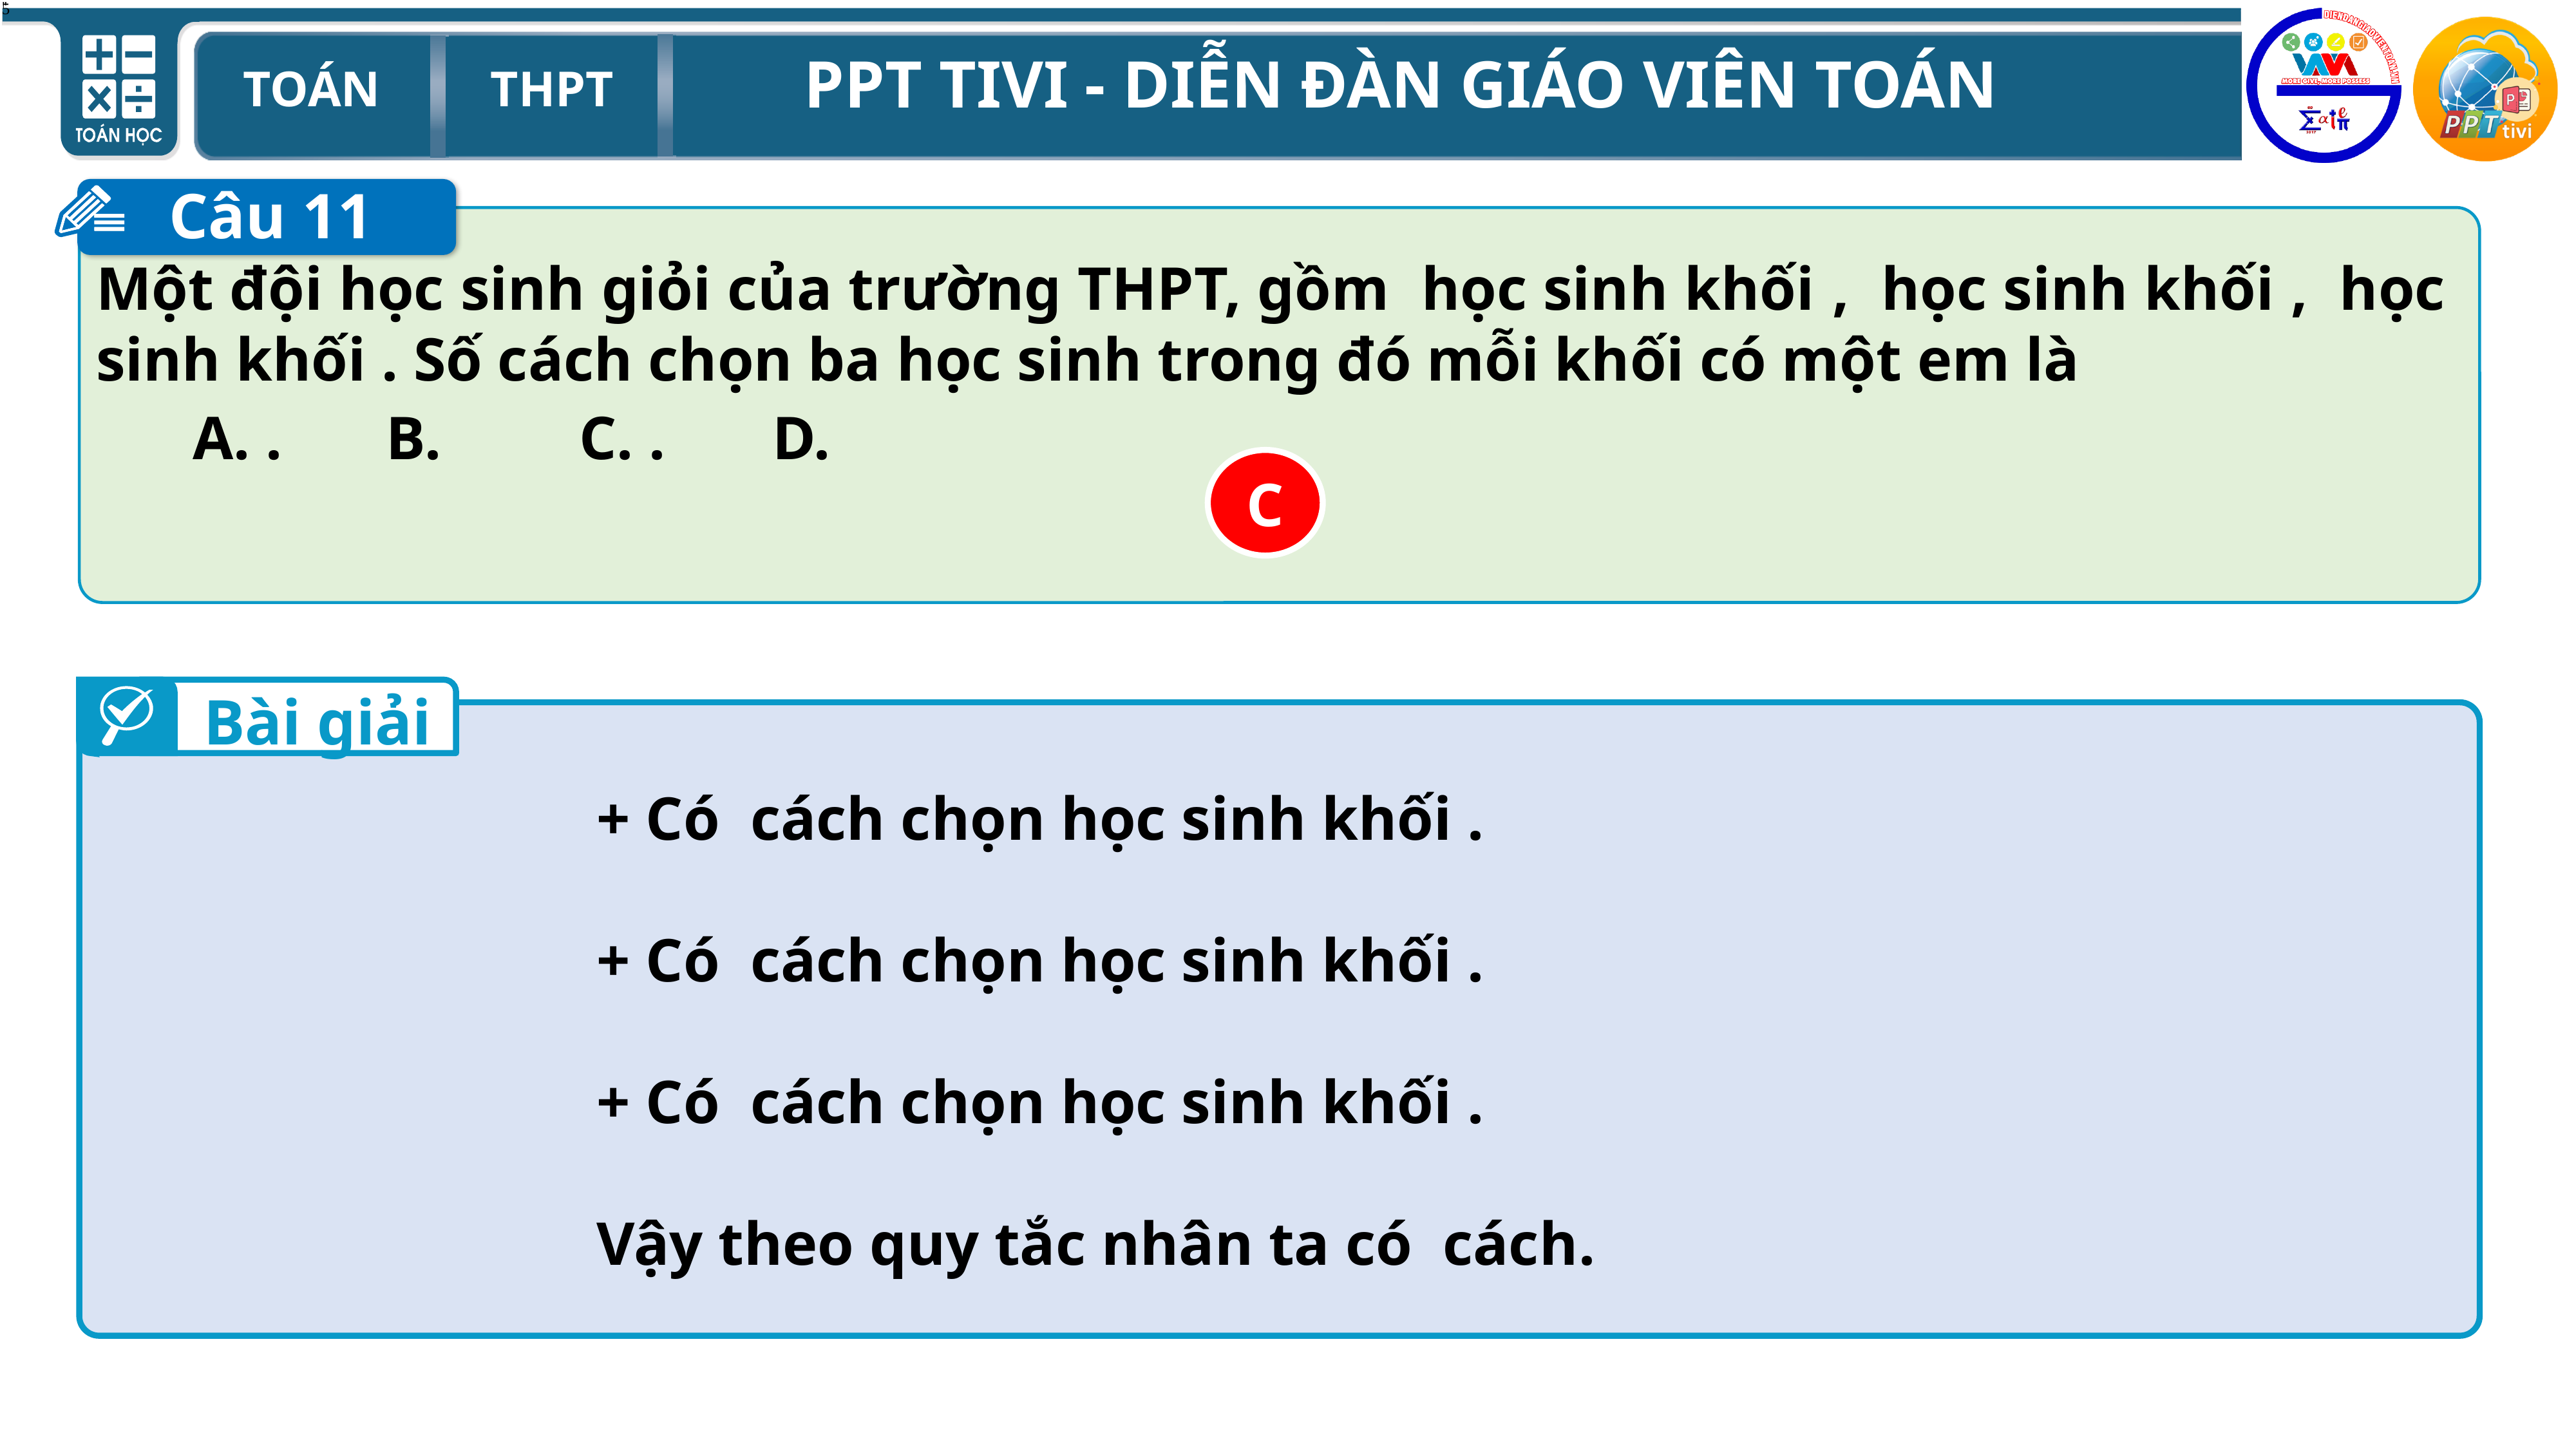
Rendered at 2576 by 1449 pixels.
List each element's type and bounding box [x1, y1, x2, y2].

picture [2, 22, 2242, 160]
text_box [79, 678, 2480, 1336]
picture [2246, 8, 2401, 163]
text_box [0, 0, 10, 15]
text_box [0, 0, 12, 19]
picture [2412, 16, 2558, 162]
text_box [54, 172, 2480, 603]
